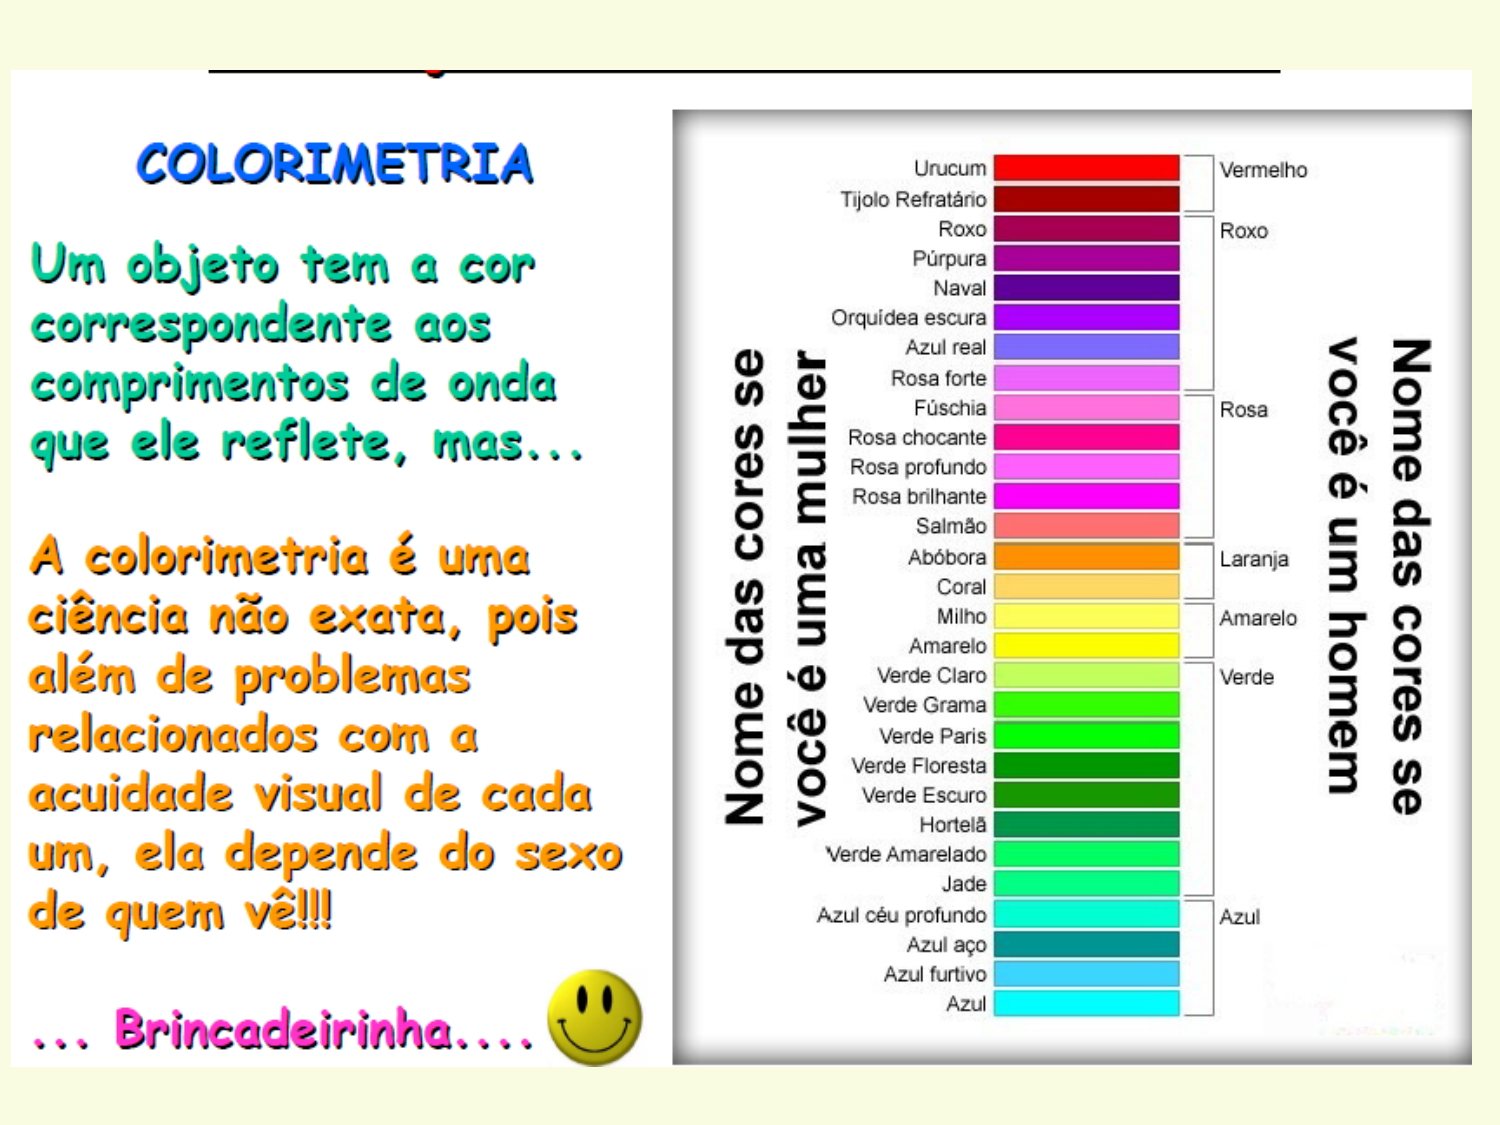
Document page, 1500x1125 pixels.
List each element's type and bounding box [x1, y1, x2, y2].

picture [11, 70, 1472, 1067]
